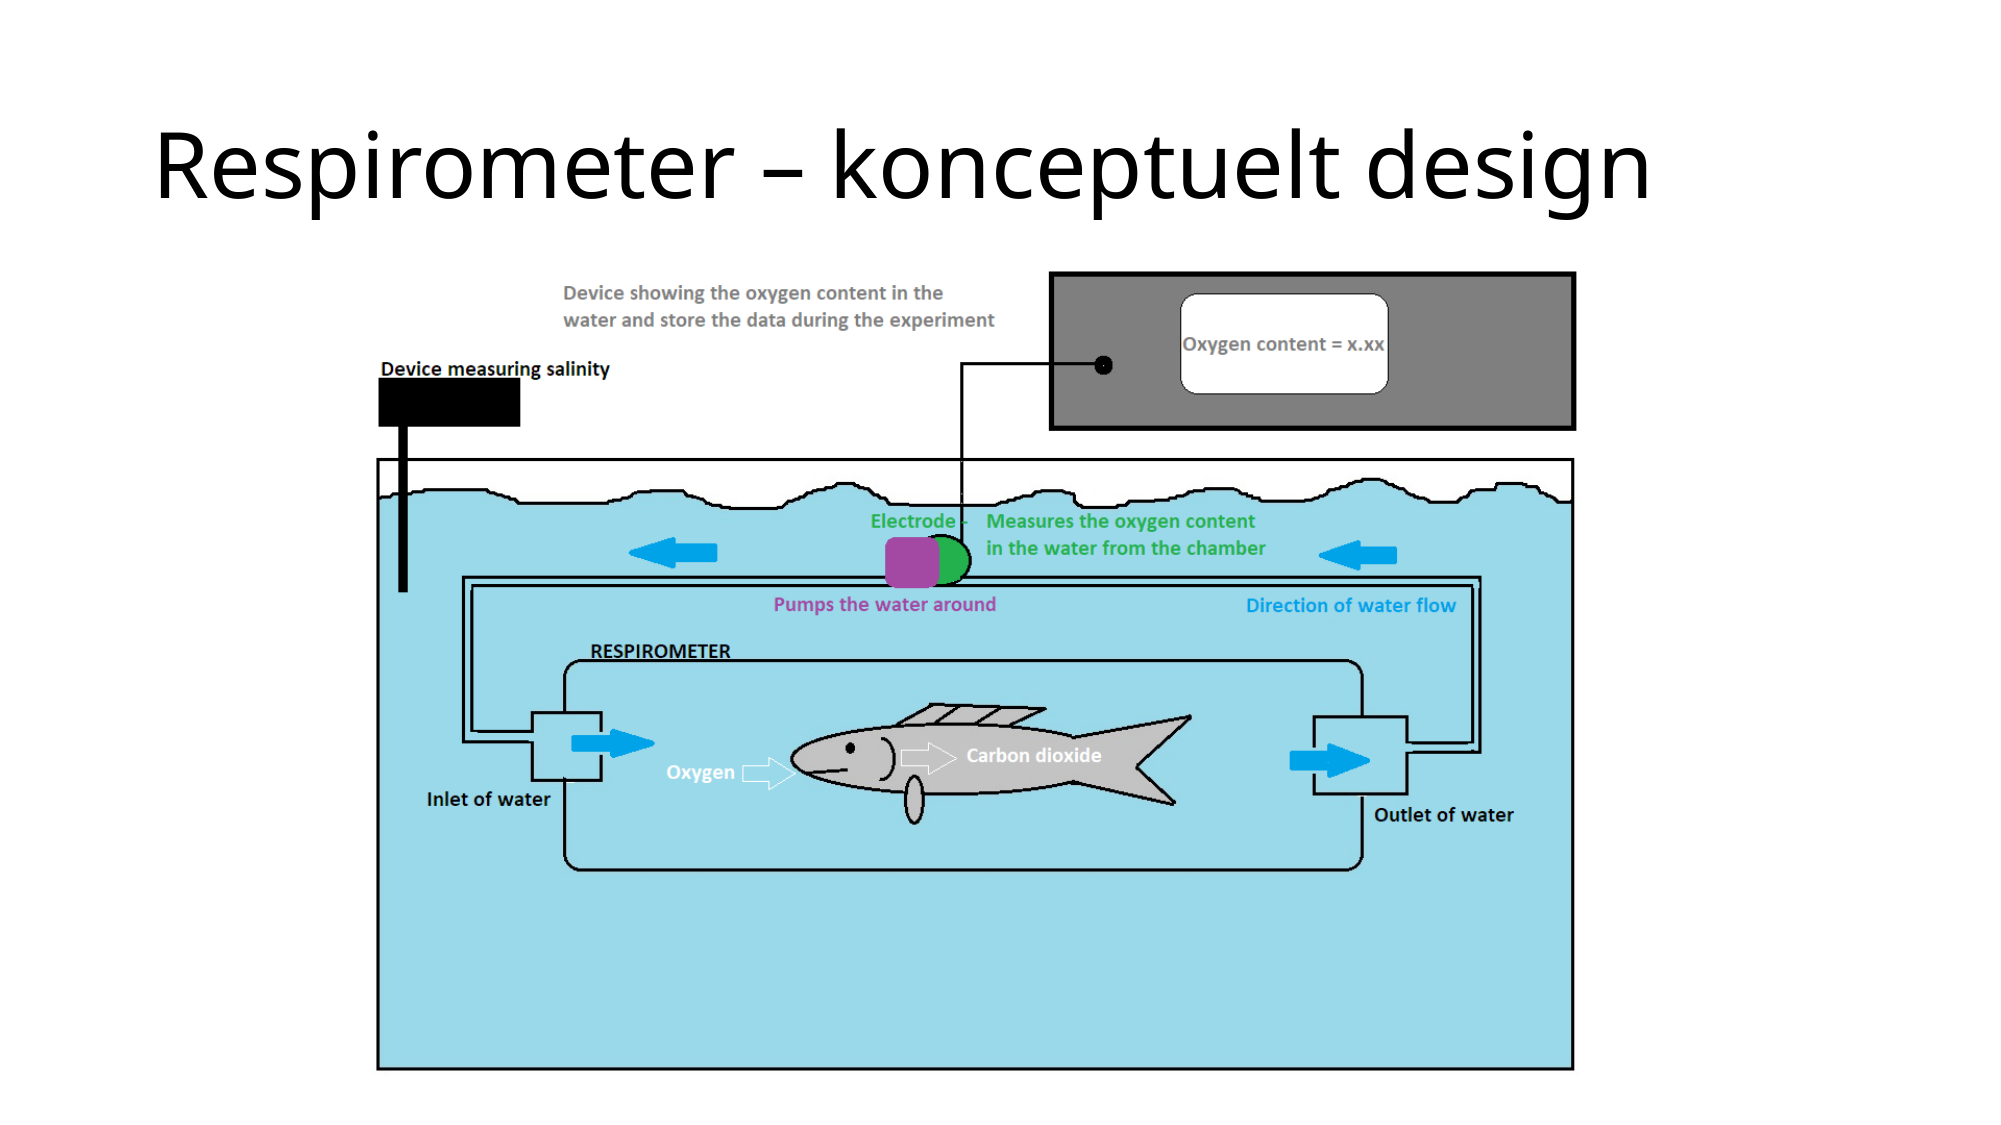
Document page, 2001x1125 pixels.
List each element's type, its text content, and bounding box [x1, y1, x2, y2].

picture [365, 259, 1591, 1083]
title Respirometer – konceptuelt design [137, 59, 1863, 278]
